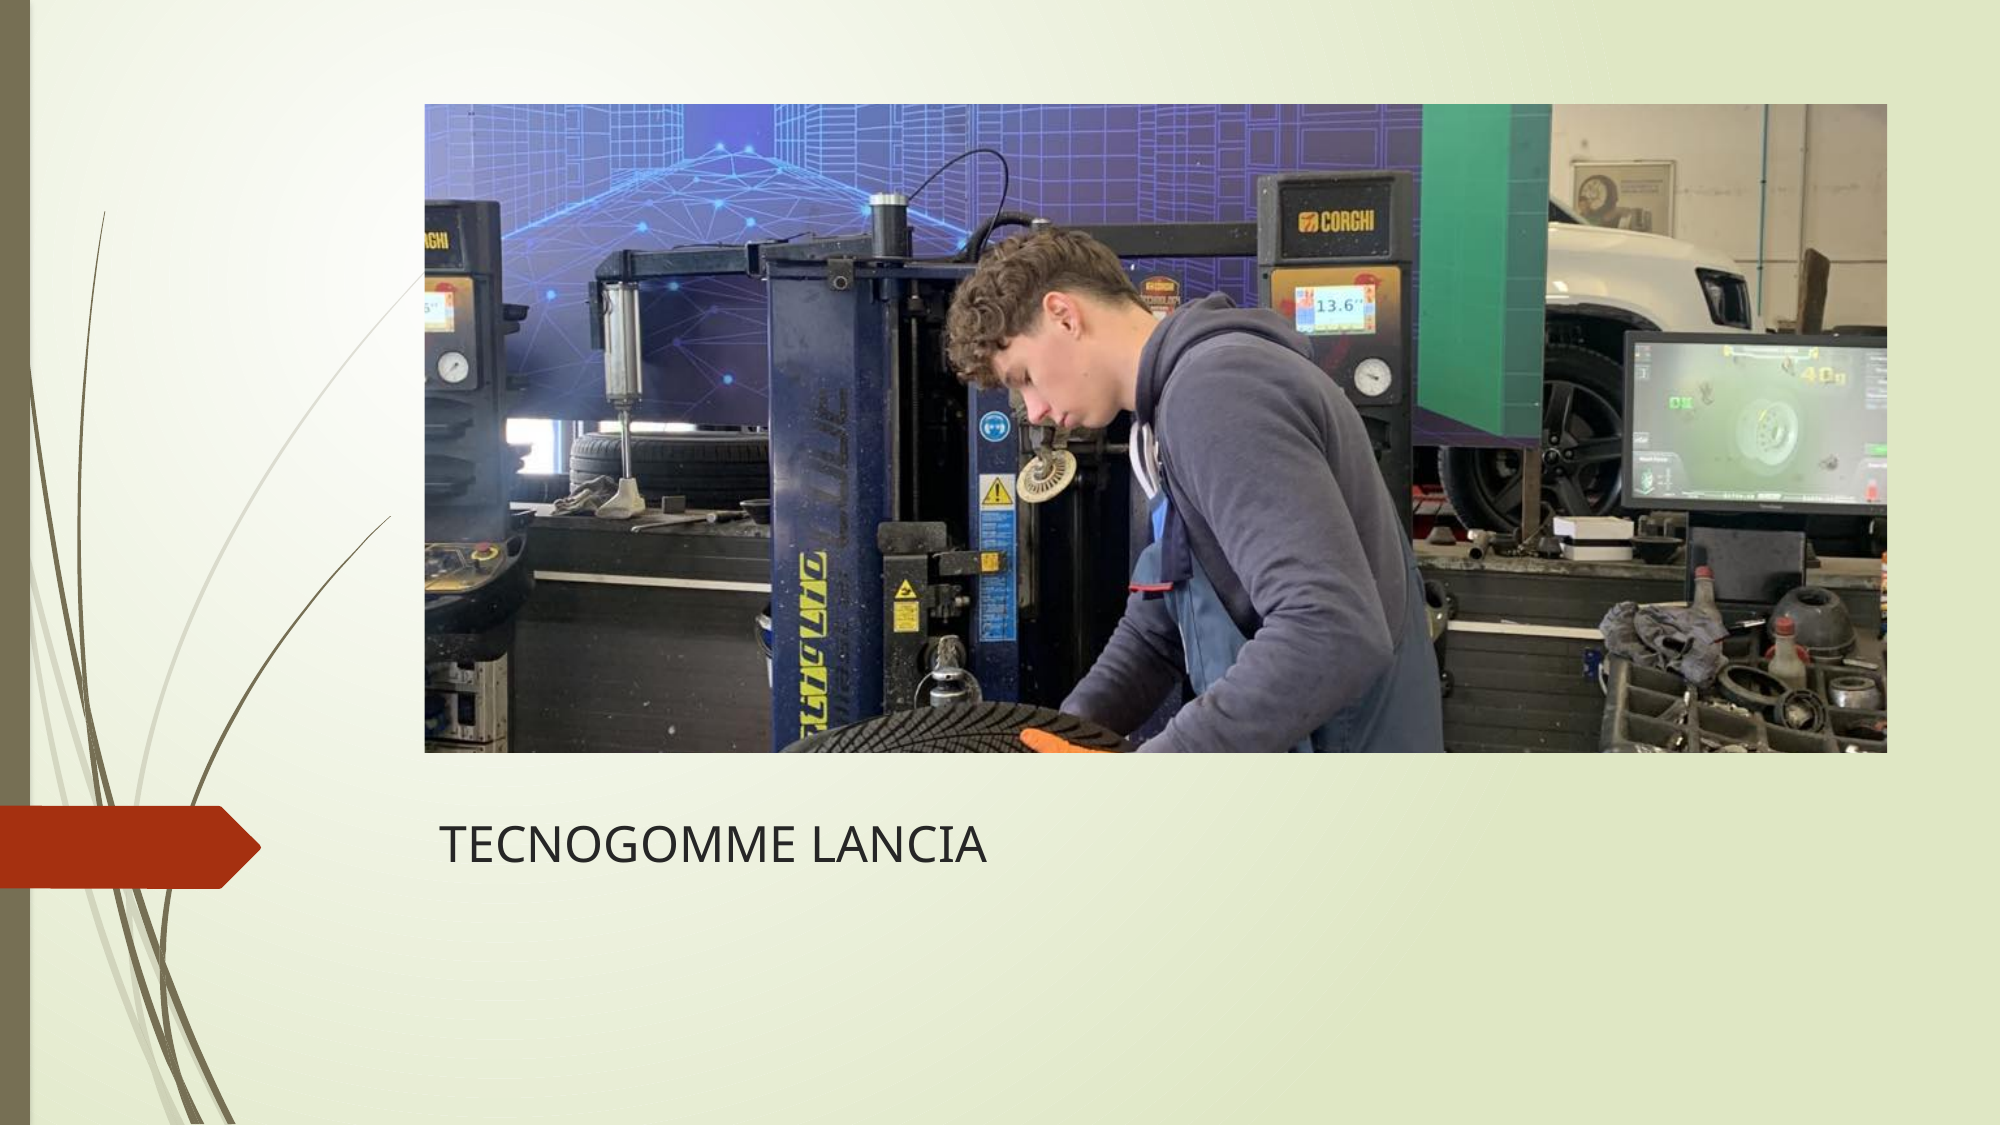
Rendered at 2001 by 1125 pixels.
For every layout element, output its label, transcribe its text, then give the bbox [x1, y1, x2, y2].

picture [424, 103, 1888, 753]
title TECNOGOMME LANCIA [424, 787, 1888, 881]
